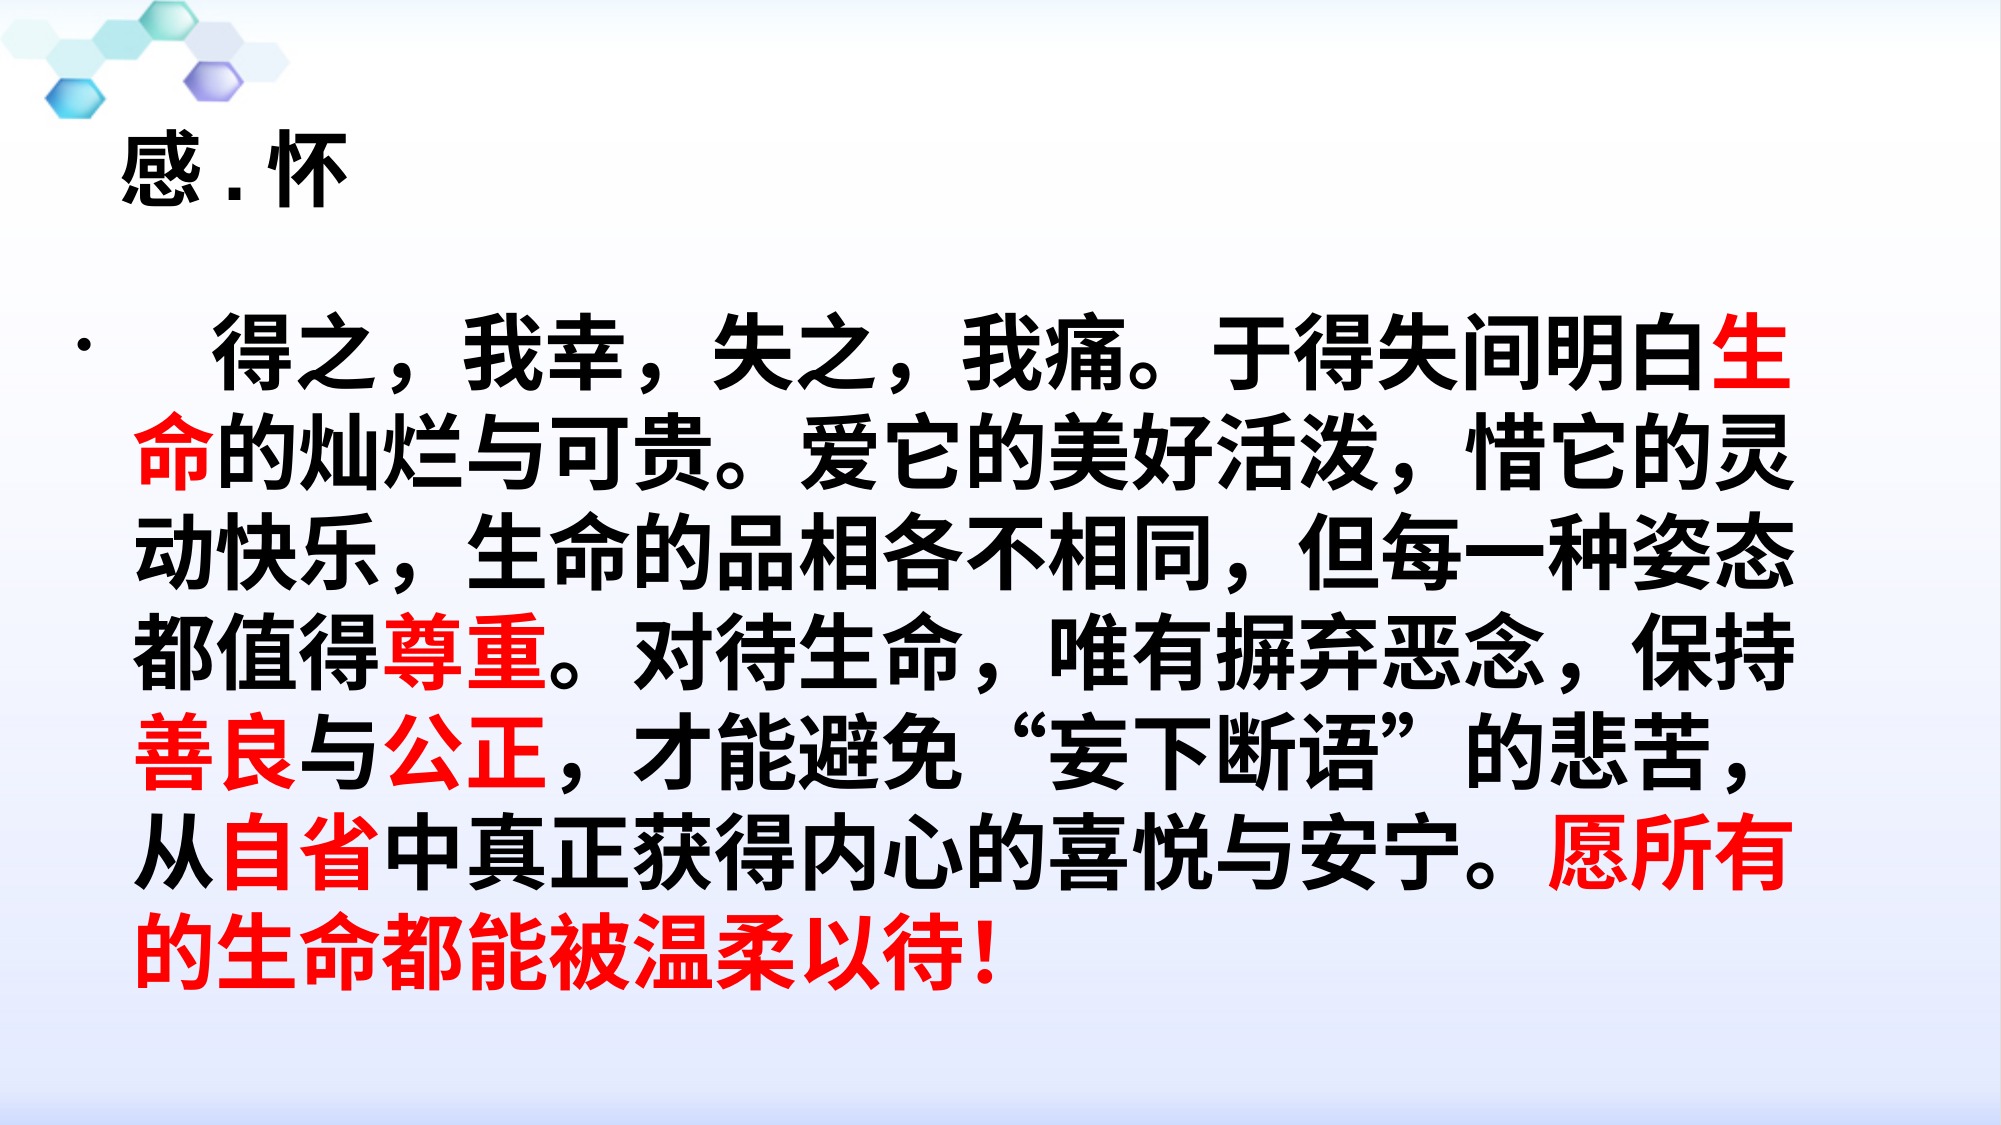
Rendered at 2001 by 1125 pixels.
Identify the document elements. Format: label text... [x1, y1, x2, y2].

title 感.怀 [104, 89, 1850, 244]
picture [0, 0, 2001, 1125]
list 得之，我幸，失之，我痛。于得失间明白生命的灿烂与可贵。爱它的美好活泼，惜它的灵动快乐，生命的品相各不相同，但每一种姿态都值得尊重。对待生命，唯有摒弃恶念，保持善良与公正，才能避免“妄下断语”的悲苦，从自省中真正获得内心的喜悦与安宁。愿所有的生命都能被温柔以待！ [60, 292, 1832, 1121]
